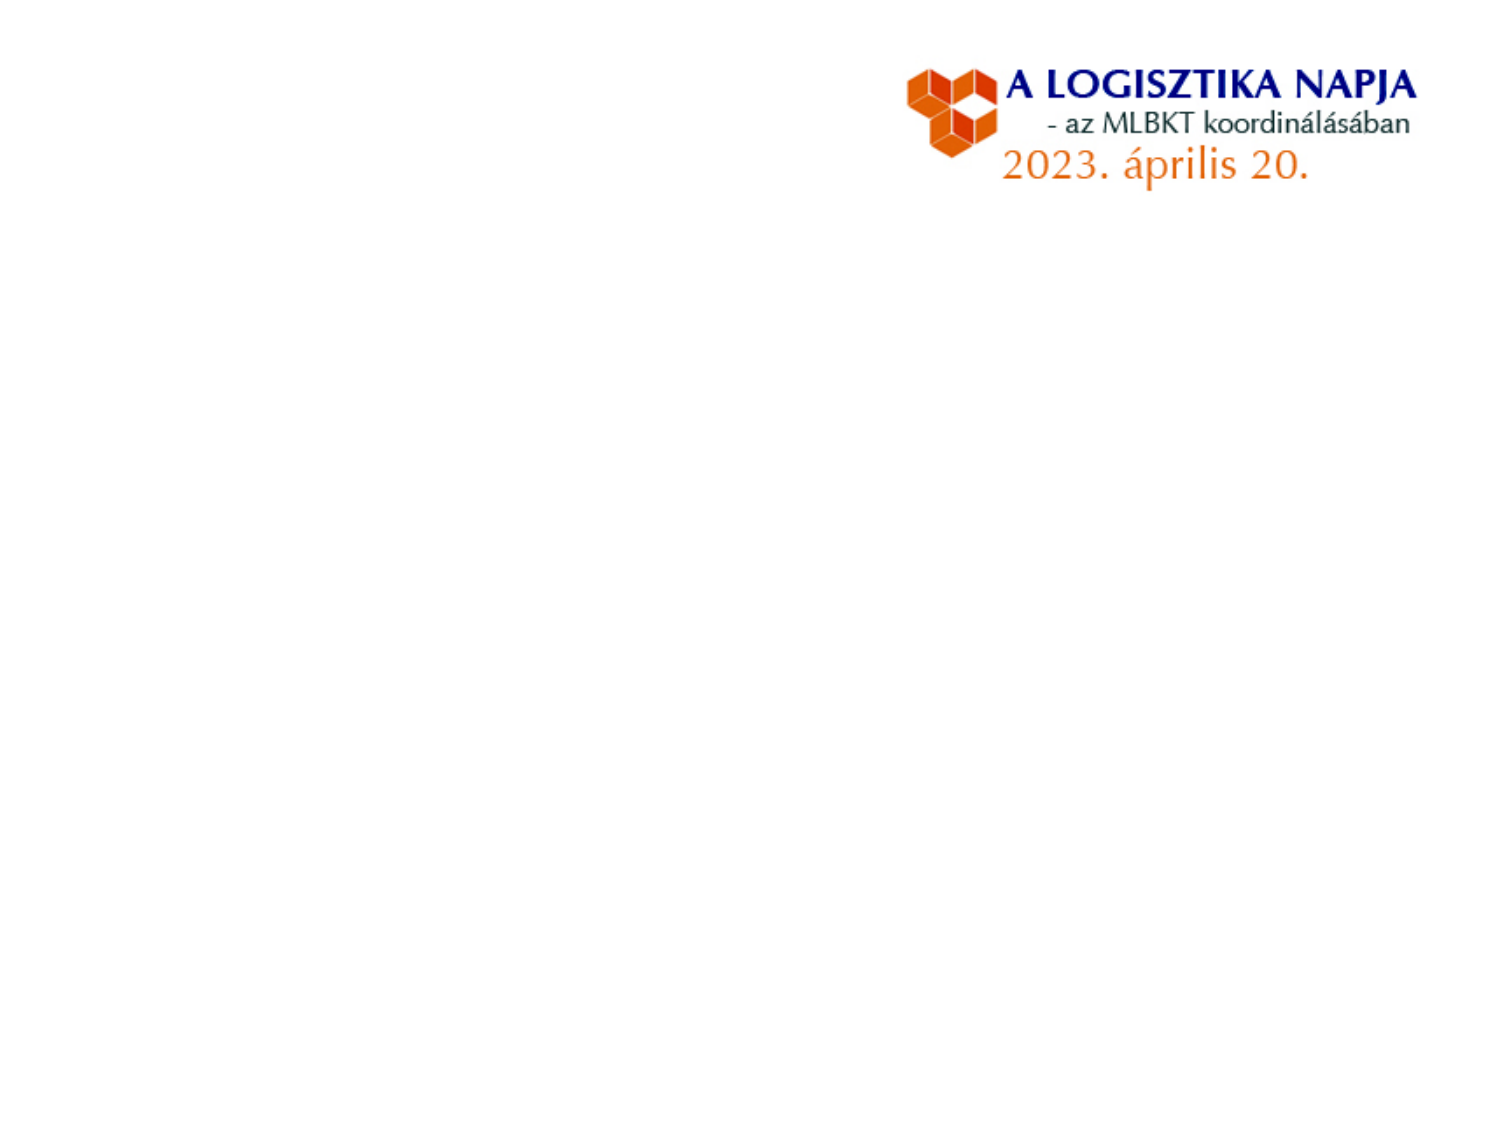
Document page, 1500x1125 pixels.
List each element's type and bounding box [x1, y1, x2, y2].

picture [902, 42, 1427, 201]
